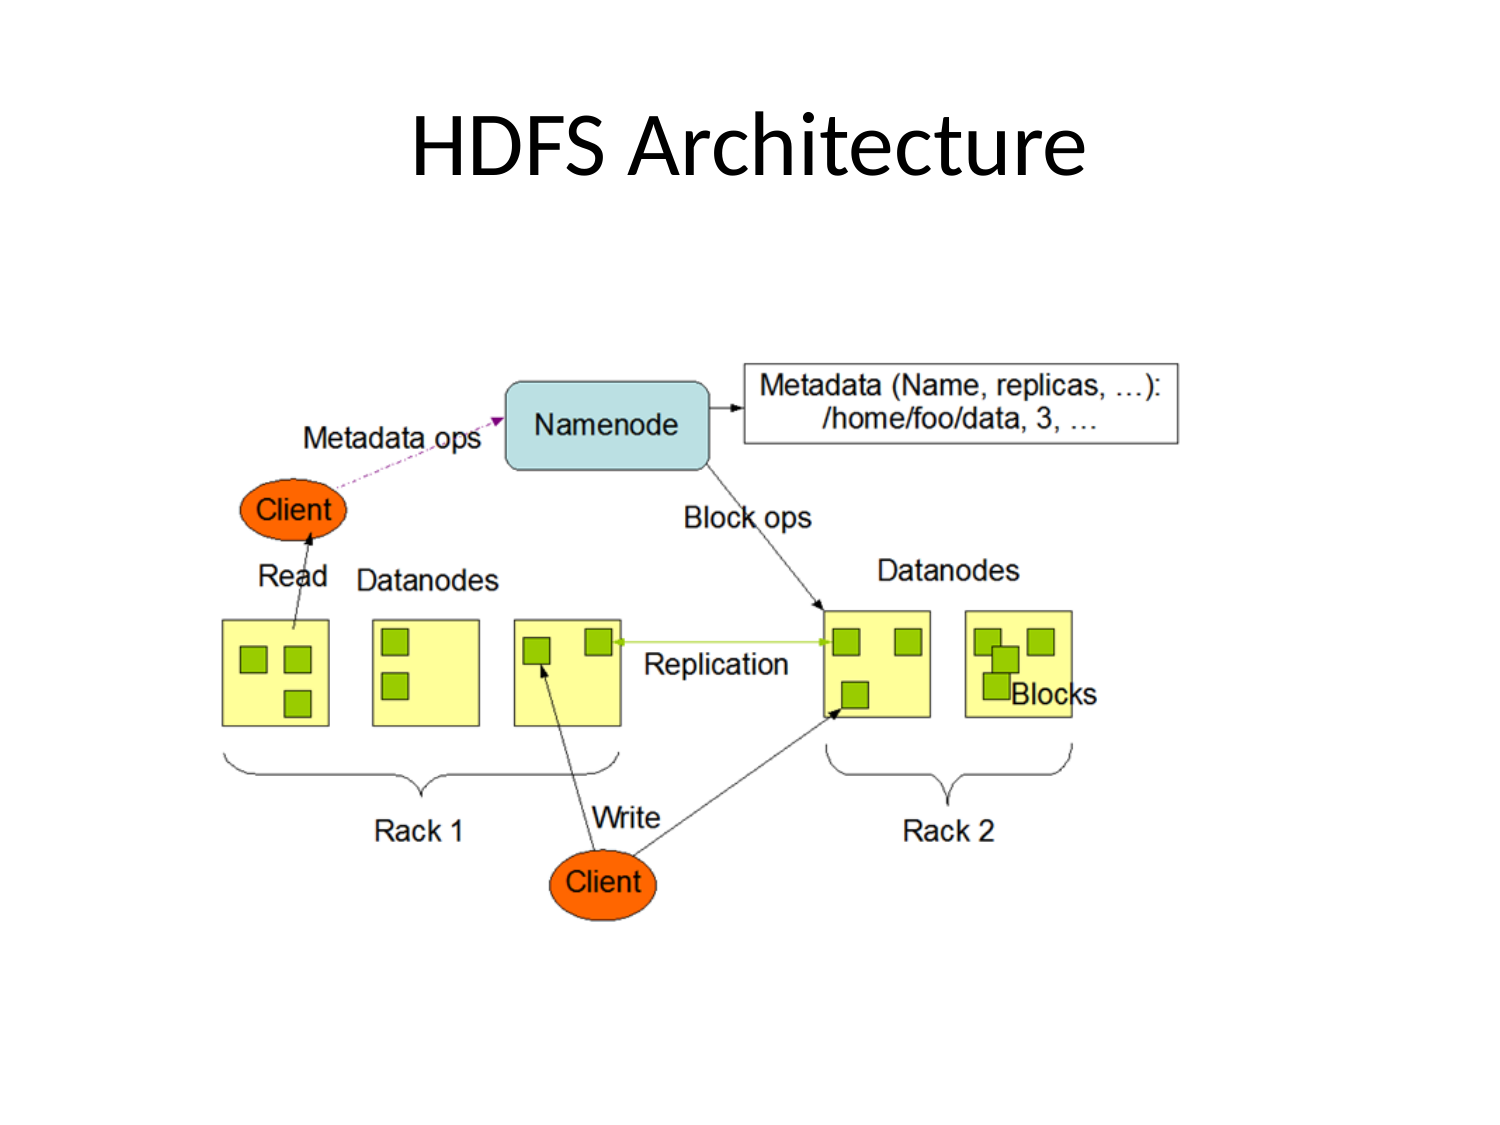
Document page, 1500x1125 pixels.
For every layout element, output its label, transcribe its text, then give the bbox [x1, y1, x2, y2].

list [212, 265, 1288, 1003]
title HDFS Architecture [75, 45, 1425, 233]
